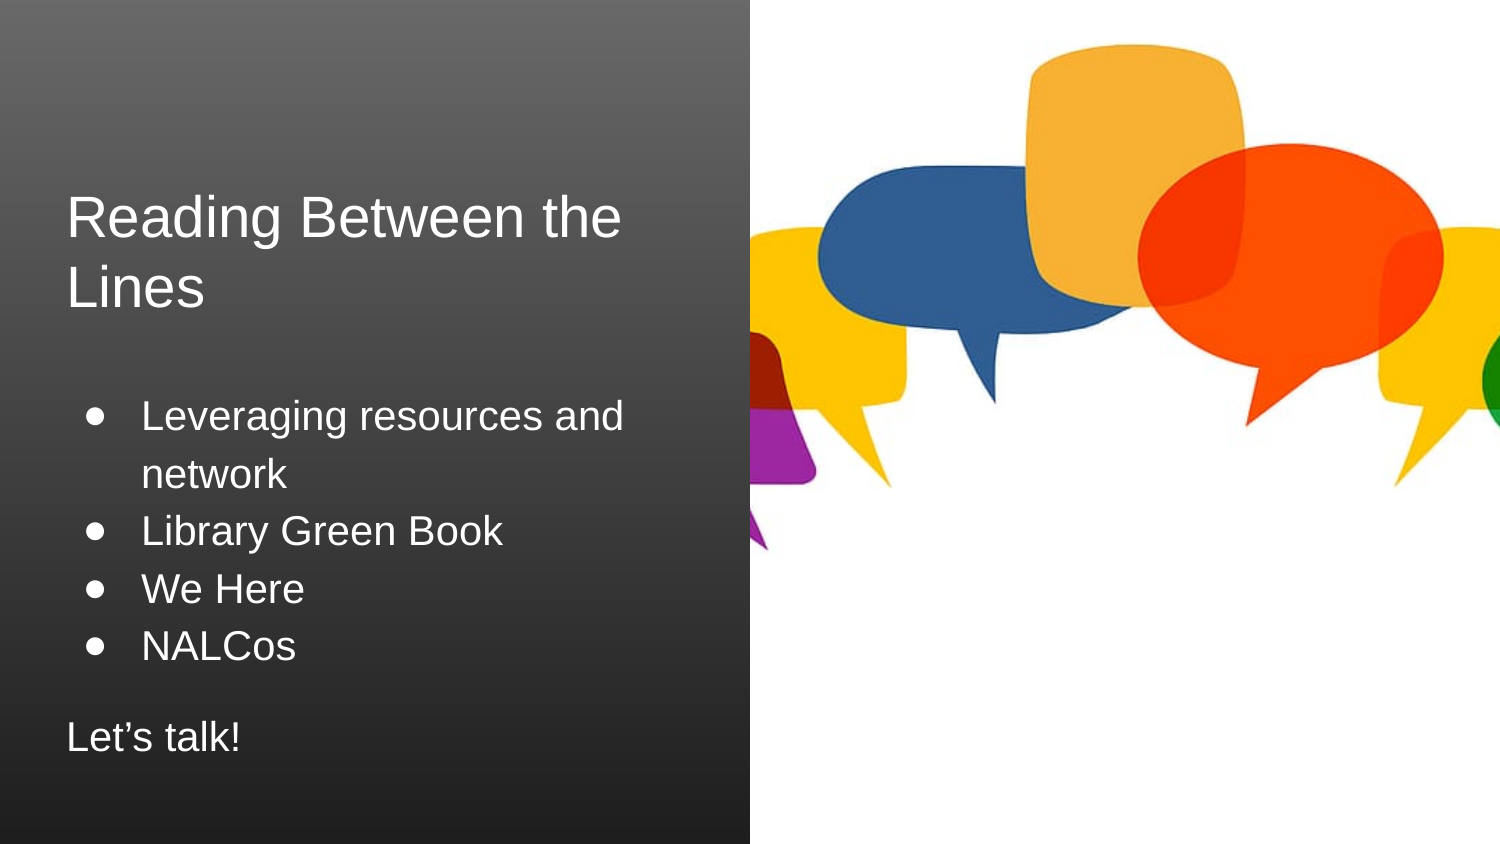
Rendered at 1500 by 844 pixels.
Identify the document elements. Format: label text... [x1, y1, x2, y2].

picture [749, 0, 1500, 844]
title Reading Between the Lines [51, 33, 690, 335]
list Leveraging resources and network Library Green Book We Here NALCos Let’s talk! [51, 366, 690, 750]
